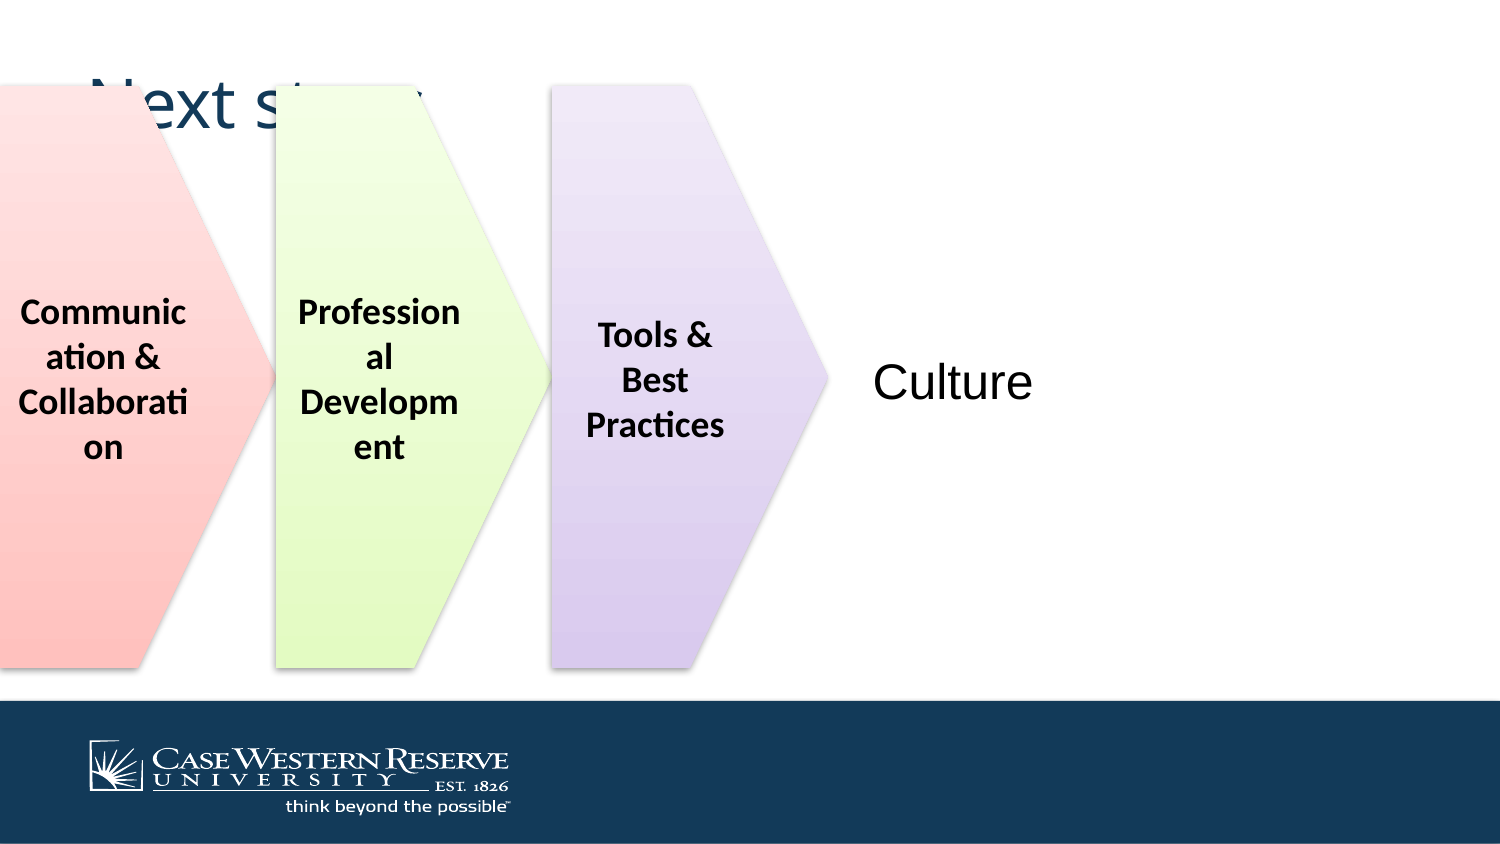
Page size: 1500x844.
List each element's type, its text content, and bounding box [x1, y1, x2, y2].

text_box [0, 85, 829, 669]
title Next steps [70, 51, 1422, 149]
text_box Culture [858, 342, 1082, 418]
